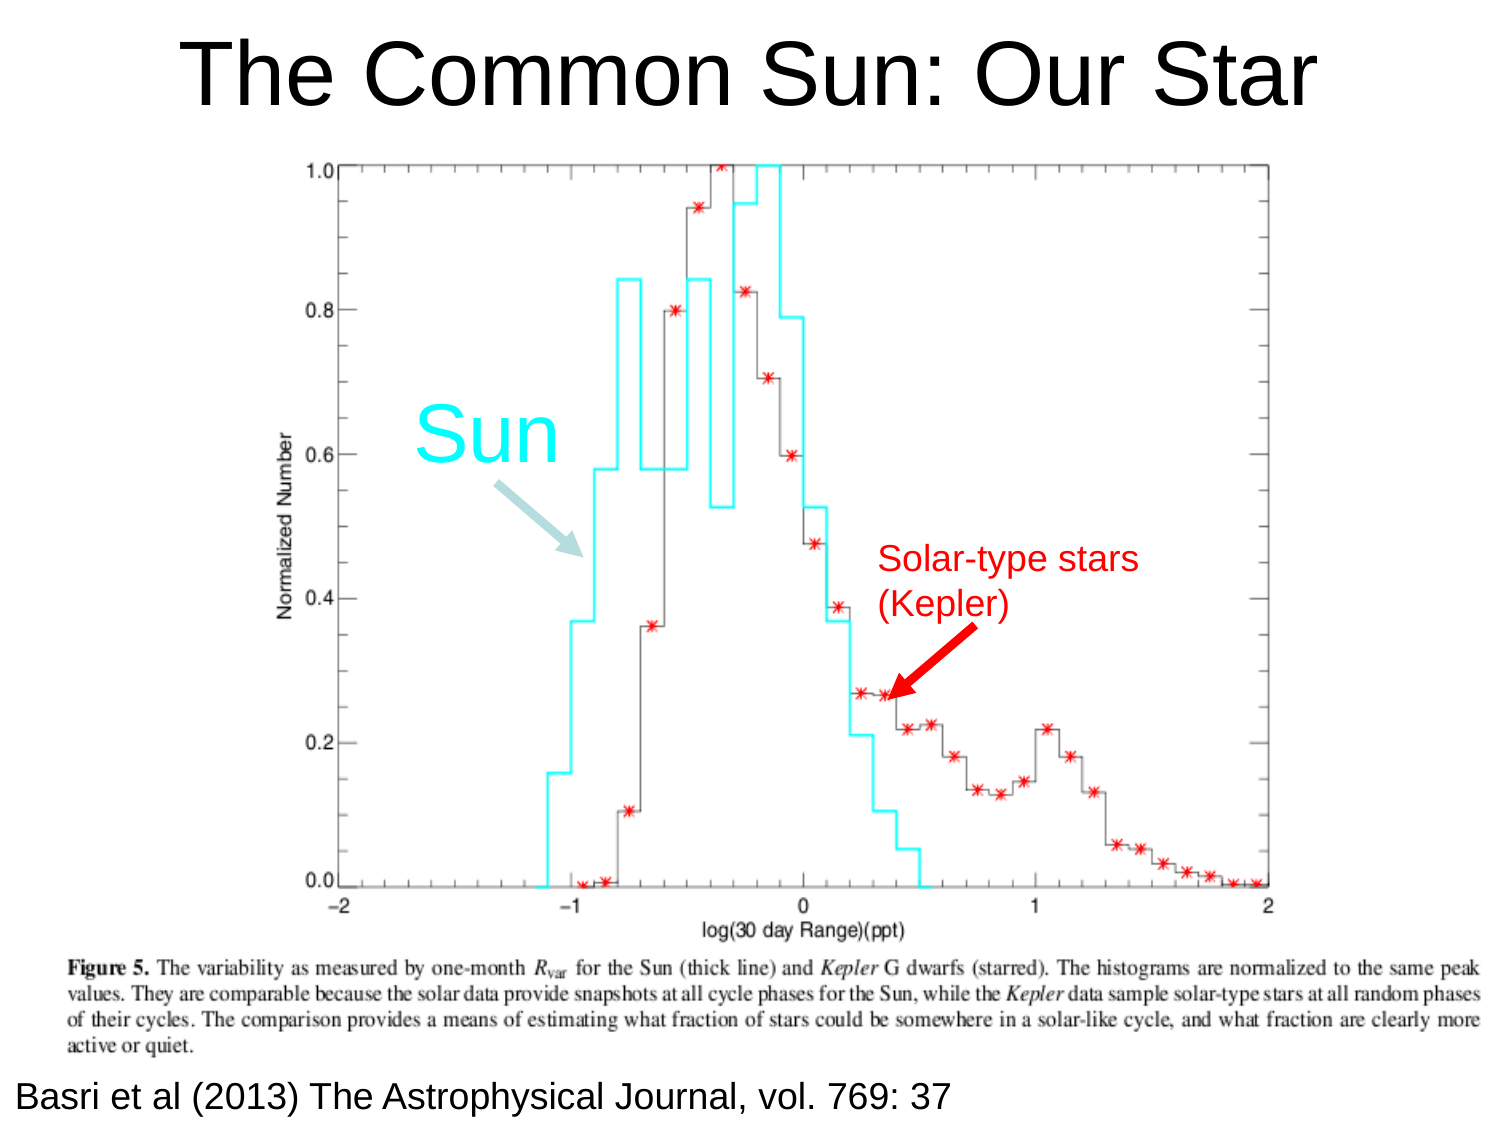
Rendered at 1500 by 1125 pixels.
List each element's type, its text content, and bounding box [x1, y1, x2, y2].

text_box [495, 482, 584, 558]
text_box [887, 624, 976, 701]
text_box Basri et al (2013) The Astrophysical Journal, vol. 769: 37 [0, 1064, 1500, 1125]
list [49, 149, 1500, 1063]
title The Common Sun: Our Star [0, 0, 1500, 163]
